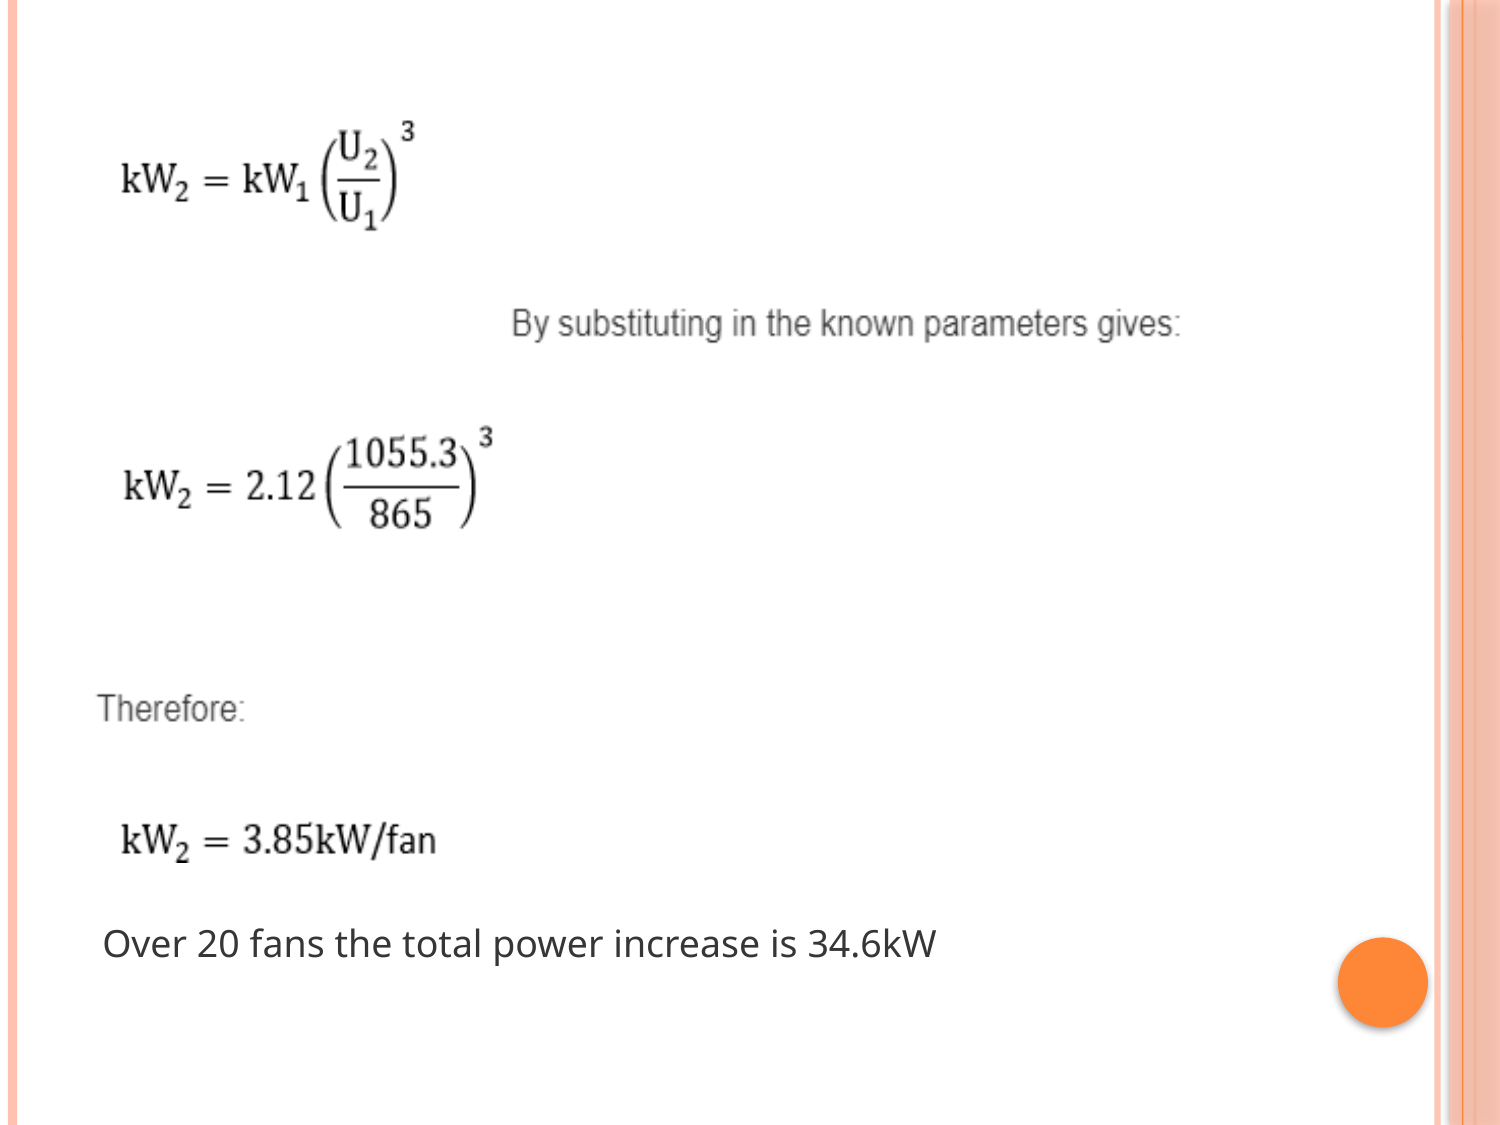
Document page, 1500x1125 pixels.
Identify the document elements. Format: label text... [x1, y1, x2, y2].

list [40, 99, 1201, 863]
text_box Over 20 fans the total power increase is 34.6kW [87, 912, 1263, 973]
